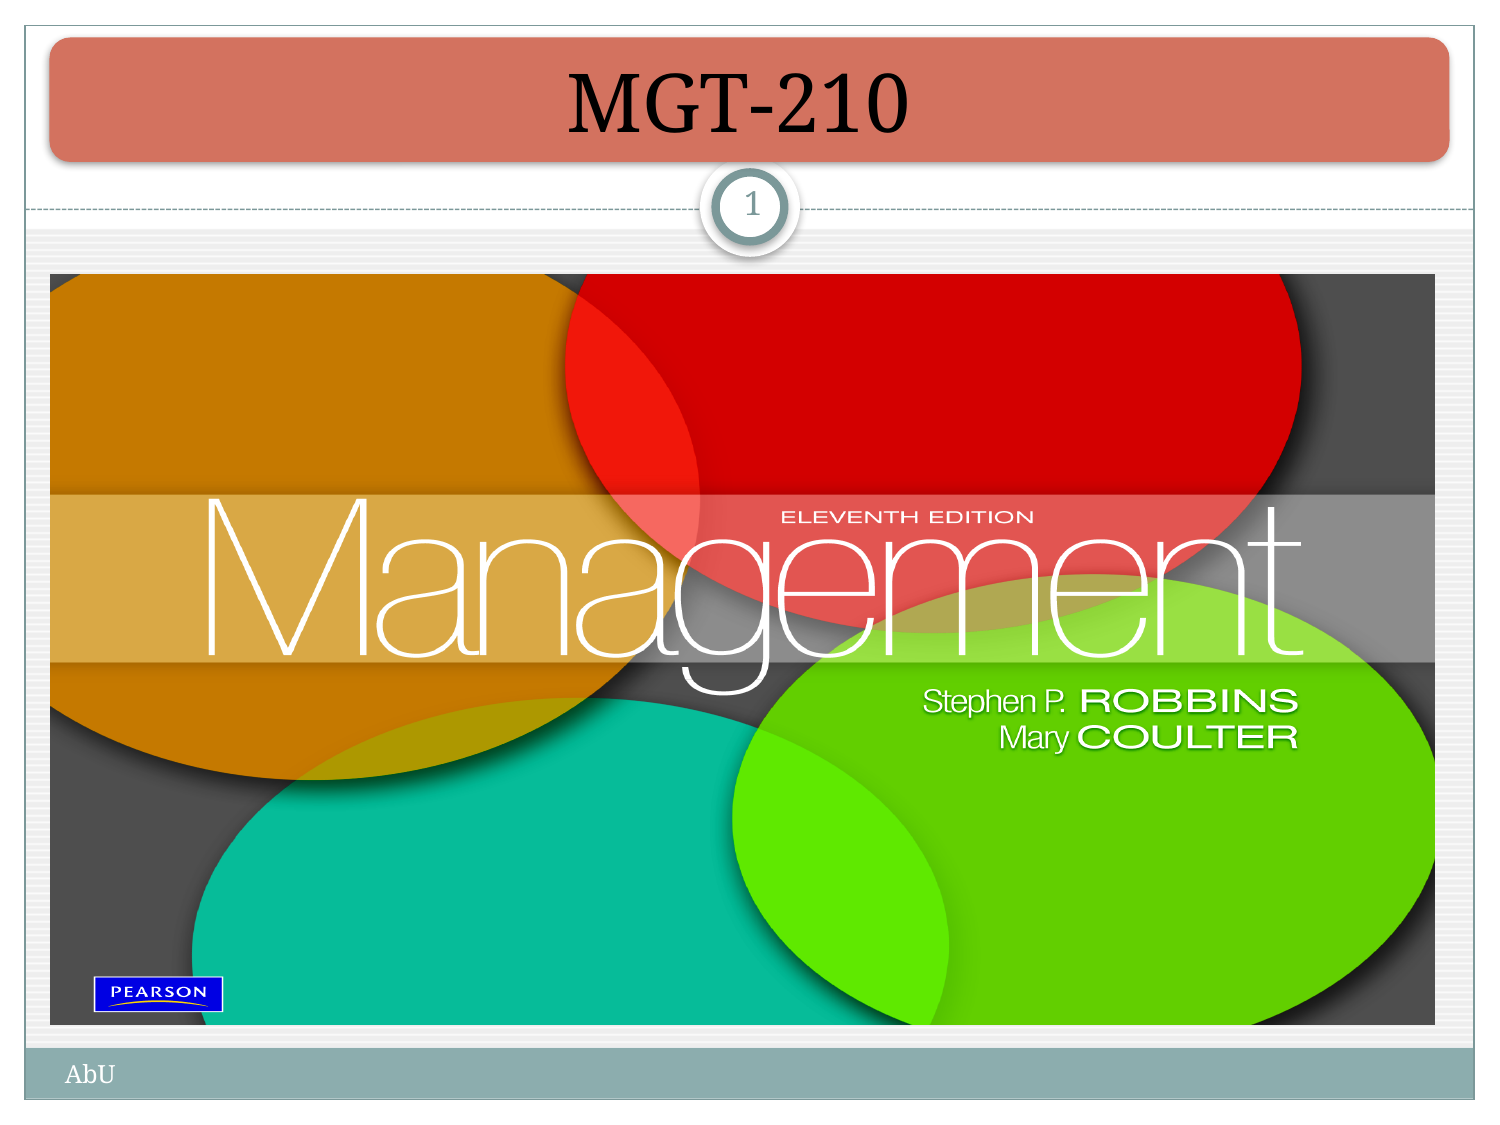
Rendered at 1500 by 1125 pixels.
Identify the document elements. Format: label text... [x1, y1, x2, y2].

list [49, 274, 1435, 1026]
slide_number 1 [715, 173, 791, 241]
footer AbU [50, 1051, 638, 1112]
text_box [49, 37, 1450, 163]
